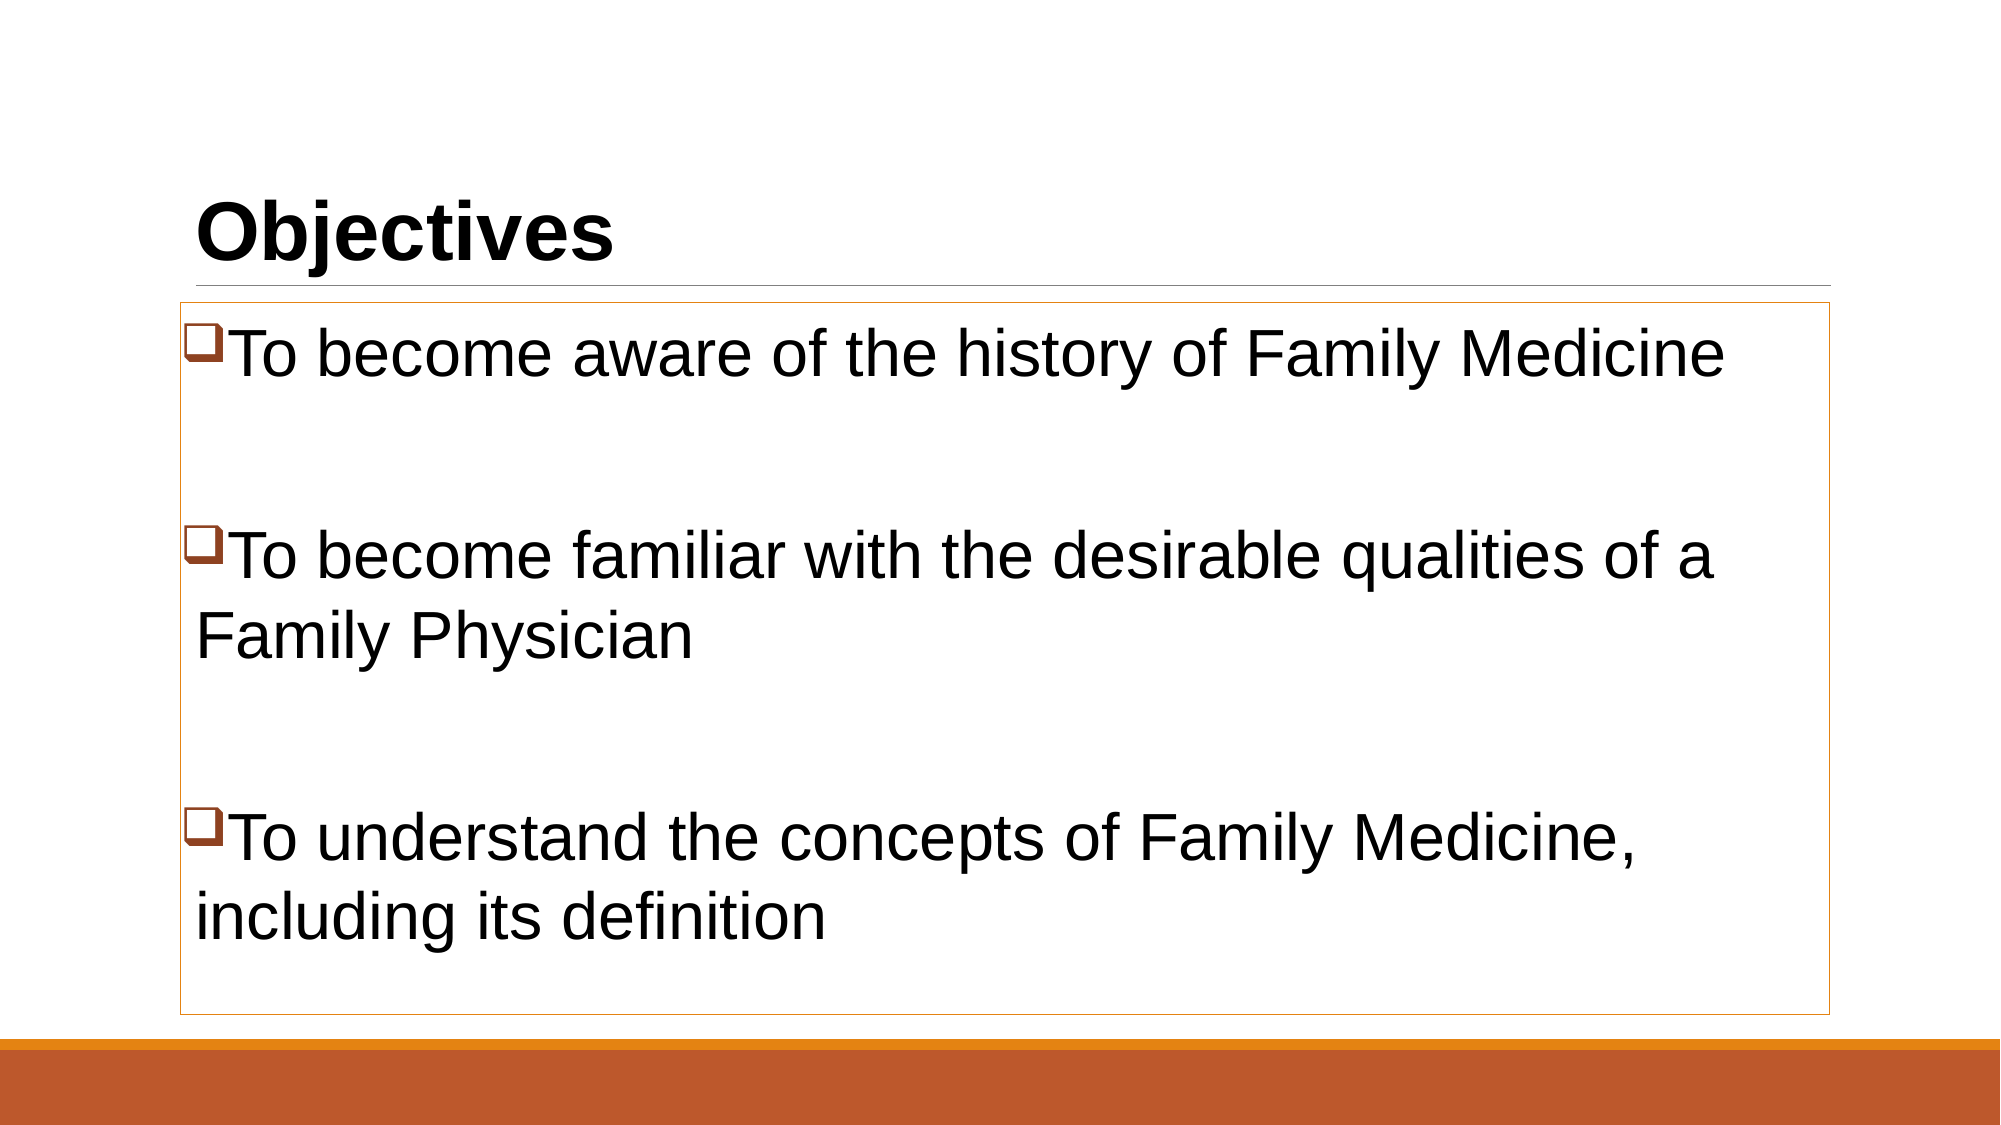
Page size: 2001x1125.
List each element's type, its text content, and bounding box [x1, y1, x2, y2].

list To become aware of the history of Family Medicine To become familiar with the desirable qualities of a Family Physician To understand the concepts of Family Medicine, including its definition [180, 302, 1830, 1015]
title Objectives [180, 47, 1830, 285]
